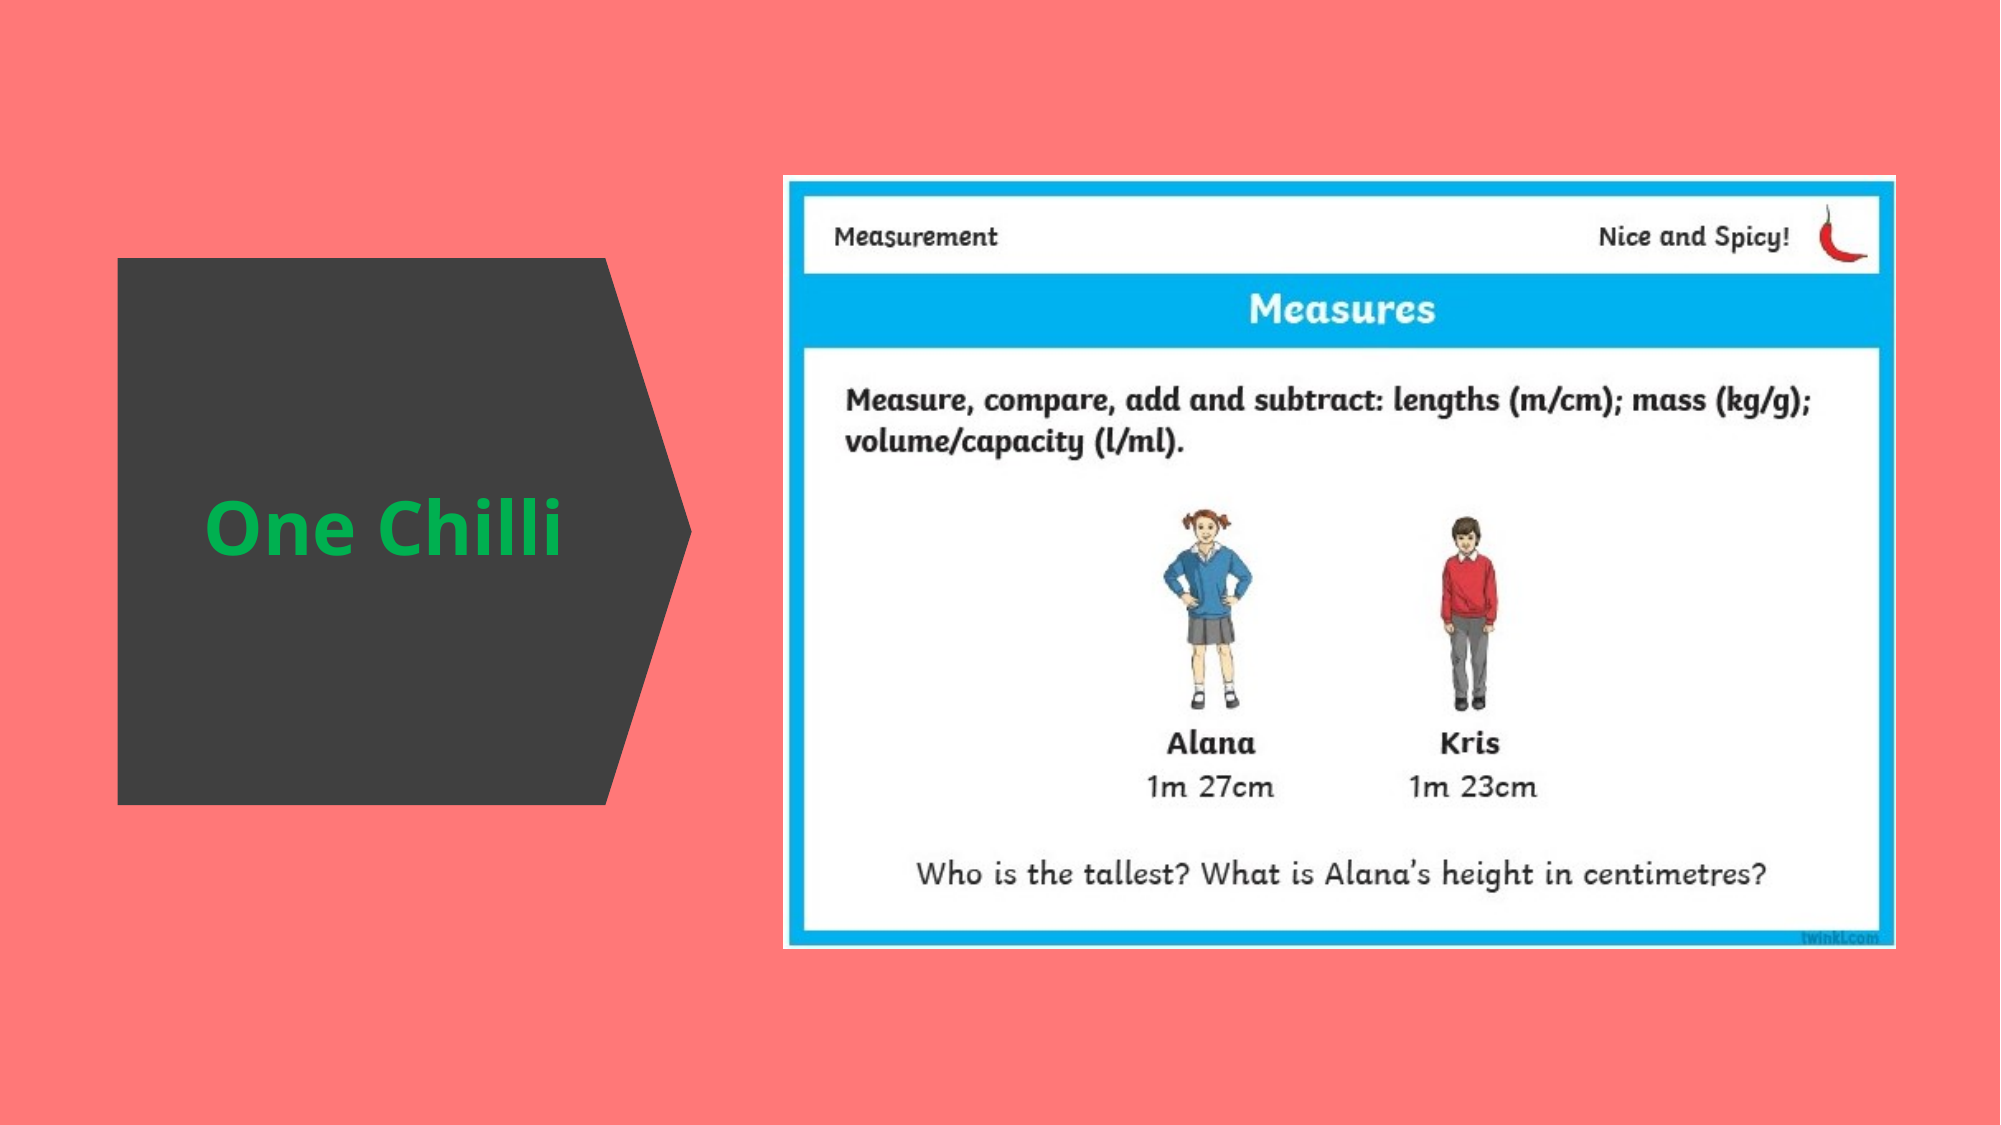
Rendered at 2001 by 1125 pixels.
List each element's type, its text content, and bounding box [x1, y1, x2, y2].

picture [783, 175, 1896, 949]
text_box [116, 257, 693, 807]
title One Chilli [168, 322, 601, 741]
